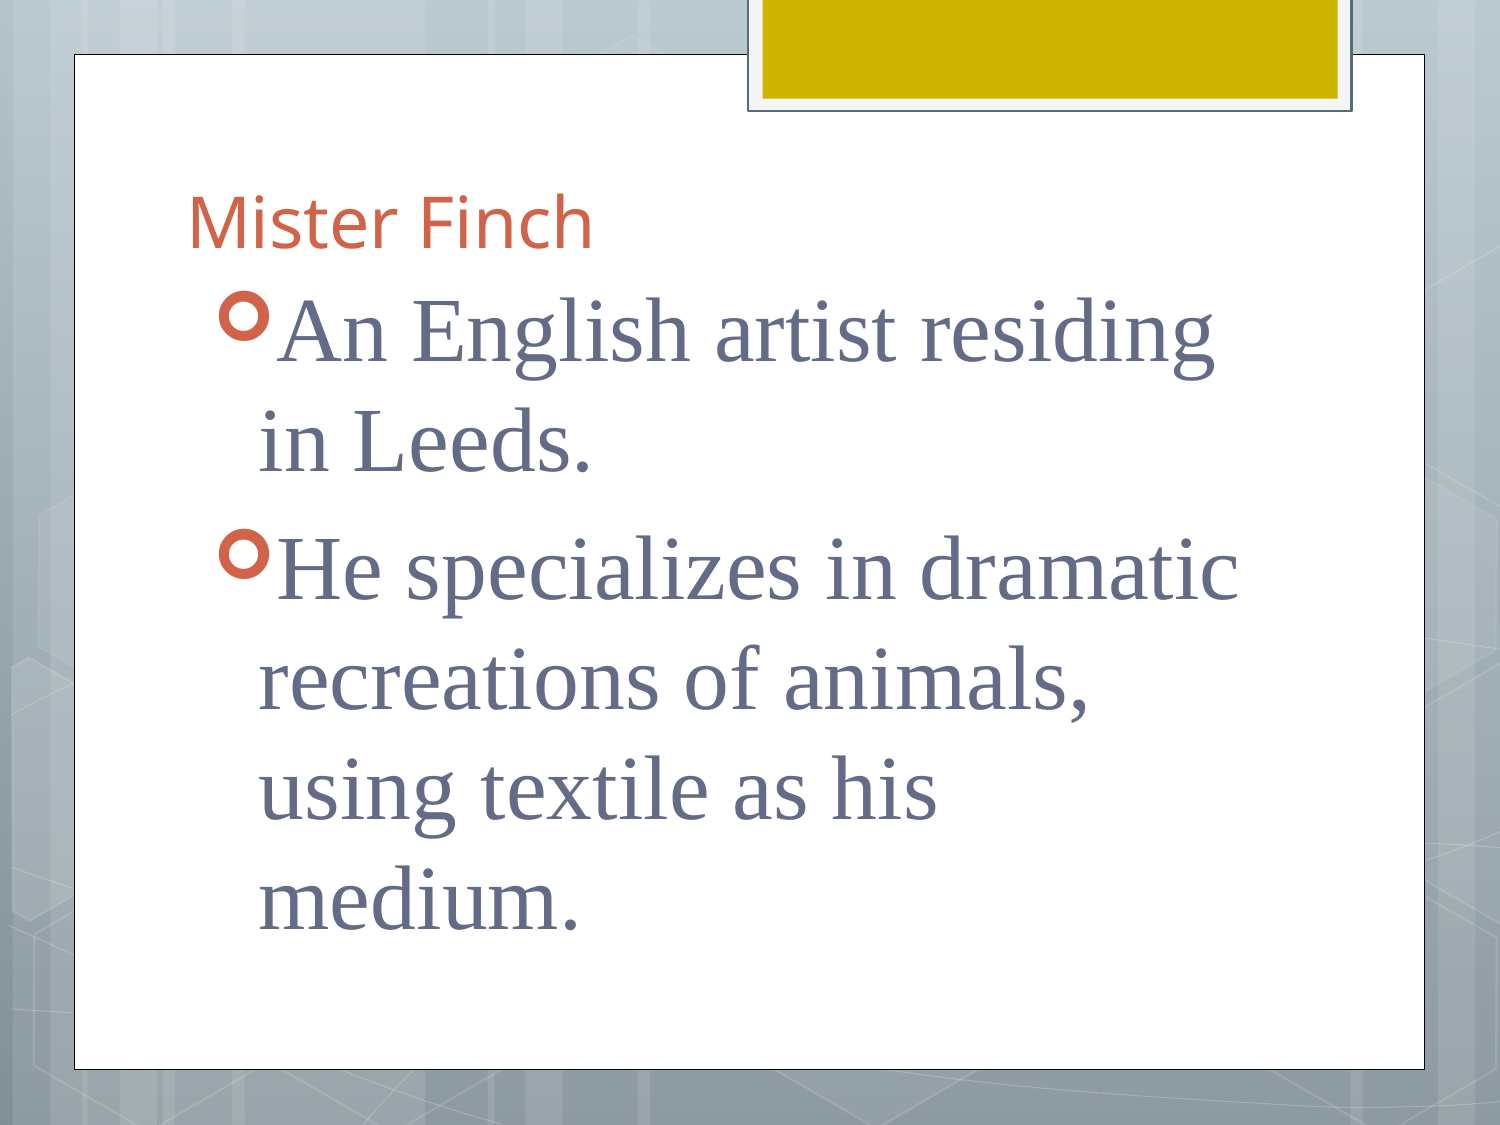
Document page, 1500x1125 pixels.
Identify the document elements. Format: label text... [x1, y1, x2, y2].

title Mister Finch [171, 168, 1324, 357]
list An English artist residing in Leeds. He specializes in dramatic recreations of animals, using textile as his medium. [187, 262, 1283, 957]
